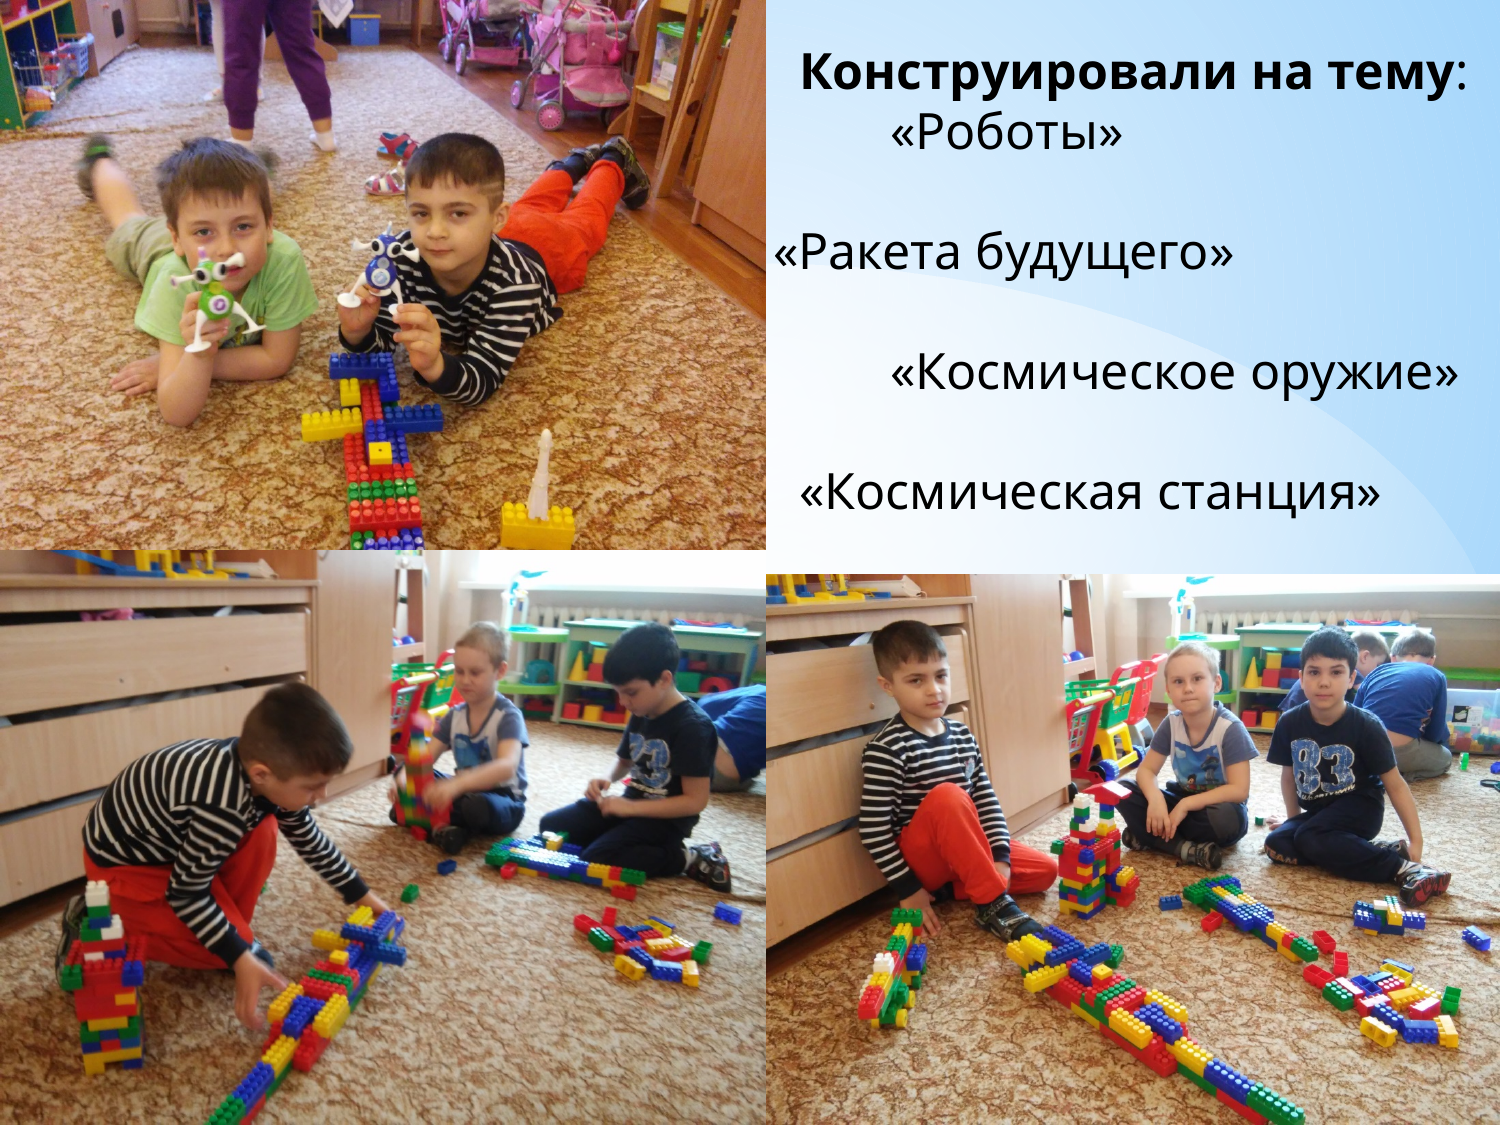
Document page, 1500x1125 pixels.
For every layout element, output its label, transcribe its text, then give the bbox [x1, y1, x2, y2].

text_box Конструировали на тему: «Роботы» «Ракета будущего» «Космическое оружие» «Космическая станция» [771, 32, 1484, 527]
picture [0, 0, 1500, 1125]
